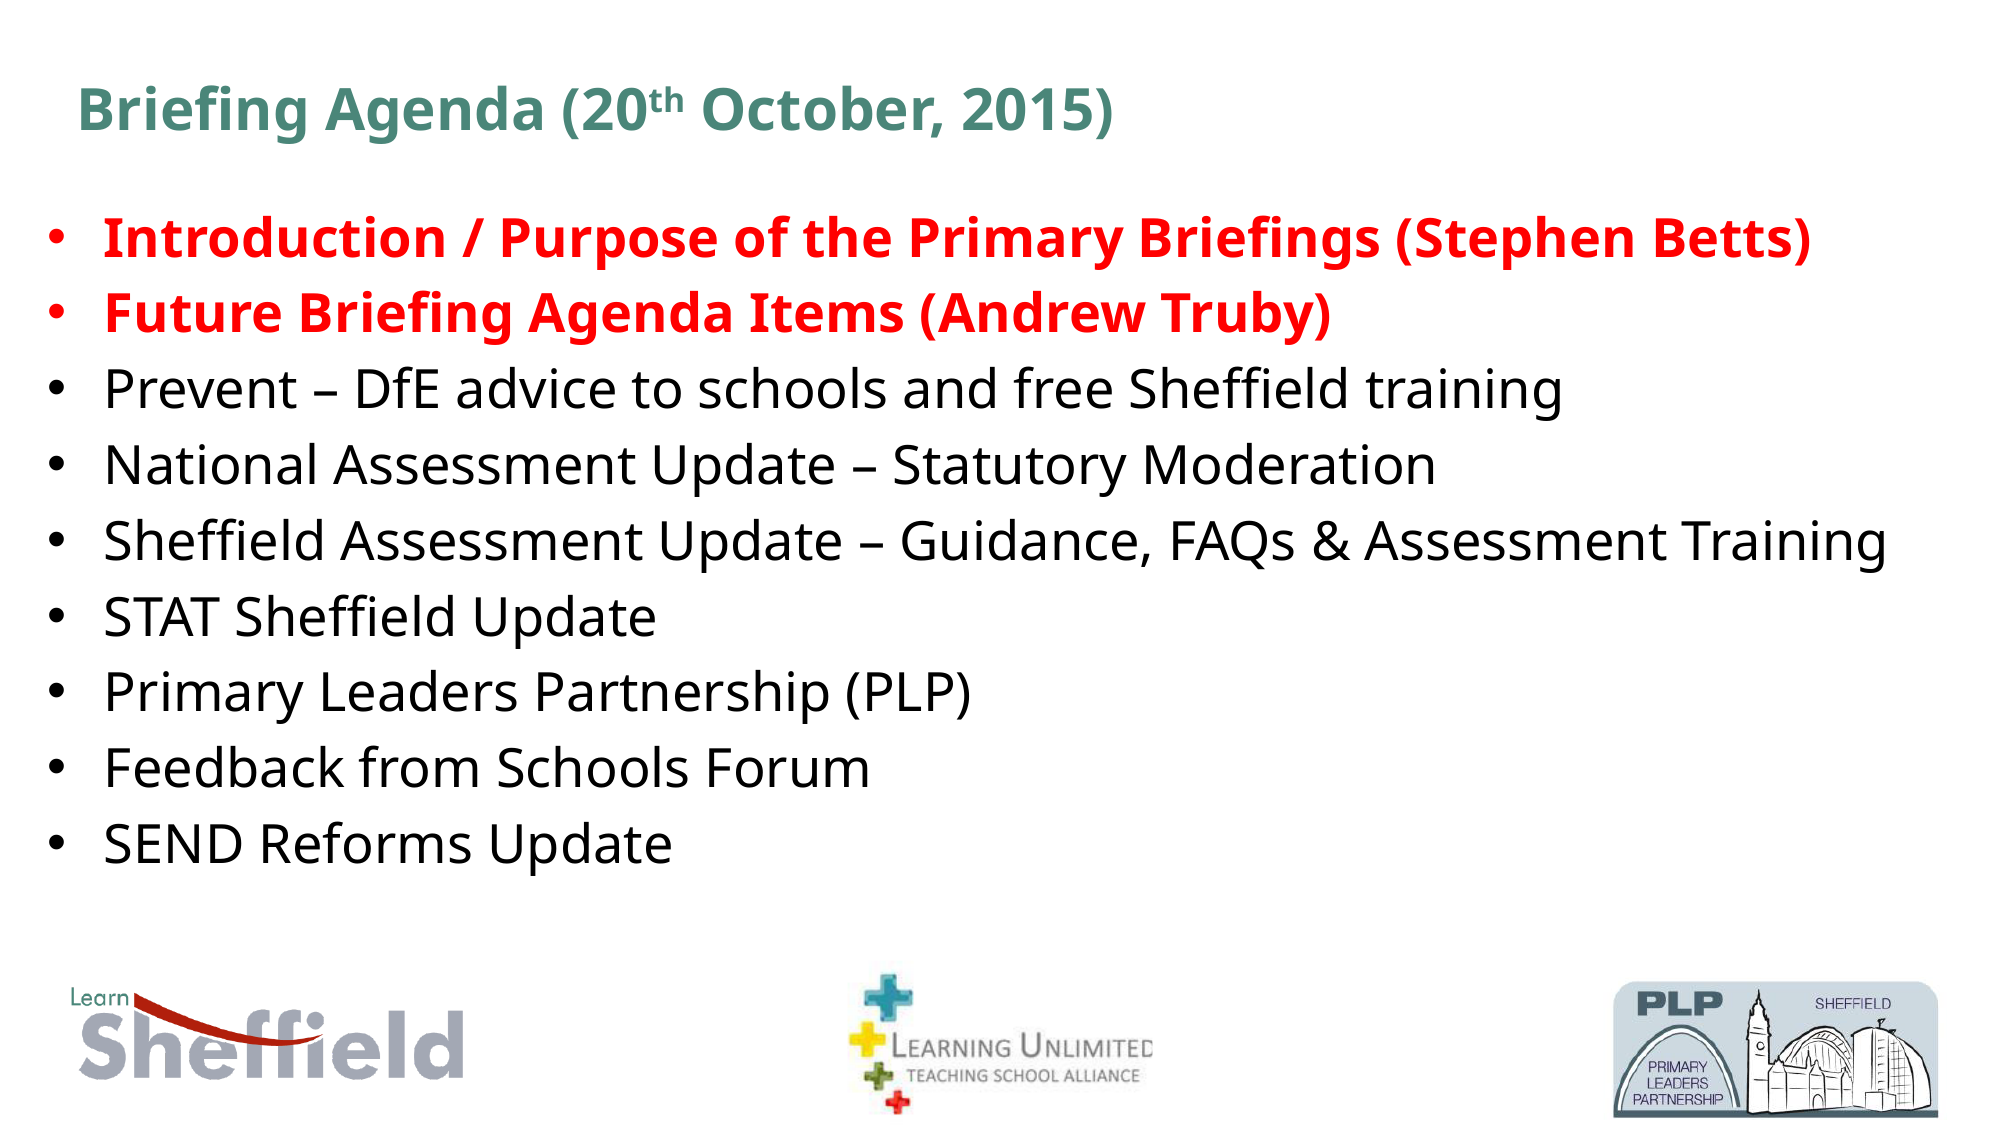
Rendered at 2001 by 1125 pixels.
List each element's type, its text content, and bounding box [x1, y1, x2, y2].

title Briefing Agenda (20th October, 2015) [61, 64, 1235, 172]
picture [1603, 977, 1948, 1121]
list Introduction / Purpose of the Primary Briefings (Stephen Betts) Future Briefing Agenda Items (Andrew Truby) Prevent – DfE advice to schools and free Sheffield training National Assessment Update – Statutory Moderation Sheffield Assessment Update – Guidance, FAQs & Assessment Training STAT Sheffield Update Primary Leaders Partnership (PLP) Feedback from Schools Forum SEND Reforms Update [32, 195, 1968, 916]
picture [847, 959, 1153, 1125]
picture [68, 983, 467, 1082]
